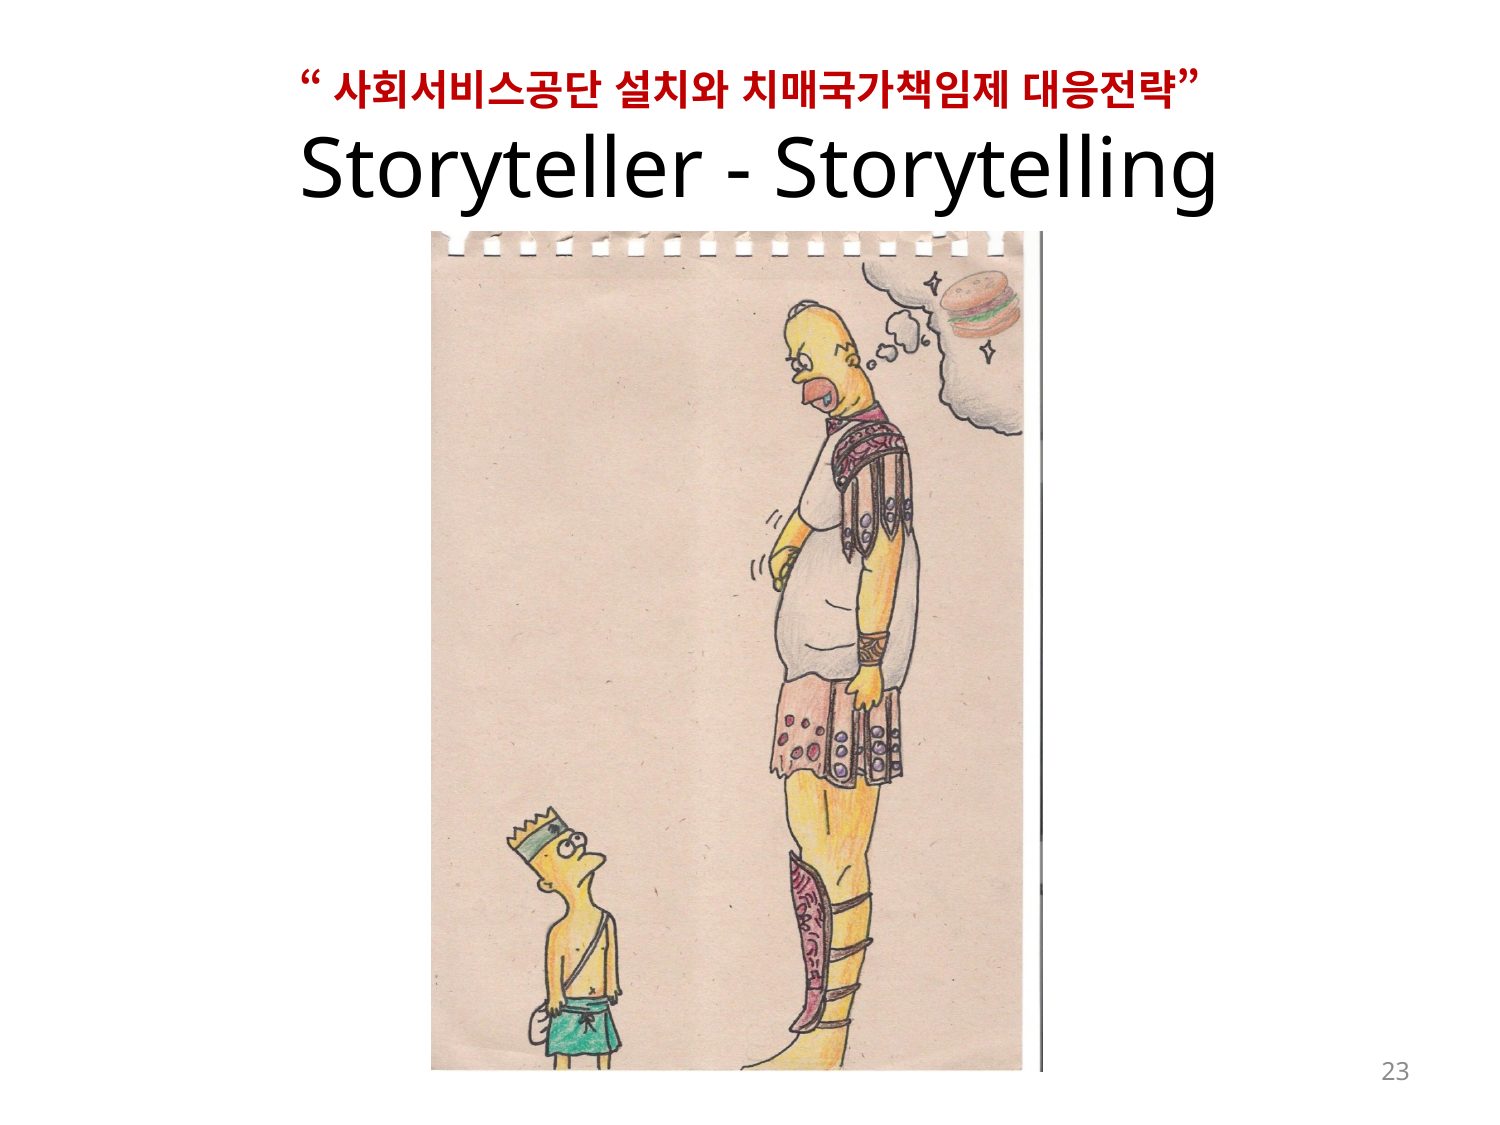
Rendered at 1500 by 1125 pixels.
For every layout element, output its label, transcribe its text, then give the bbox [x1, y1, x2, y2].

title “사회서비스공단 설치와 치매국가책임제 대응전략” Storyteller - Storytelling [75, 37, 1425, 241]
slide_number 23 [1074, 1042, 1425, 1103]
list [430, 231, 1043, 1073]
